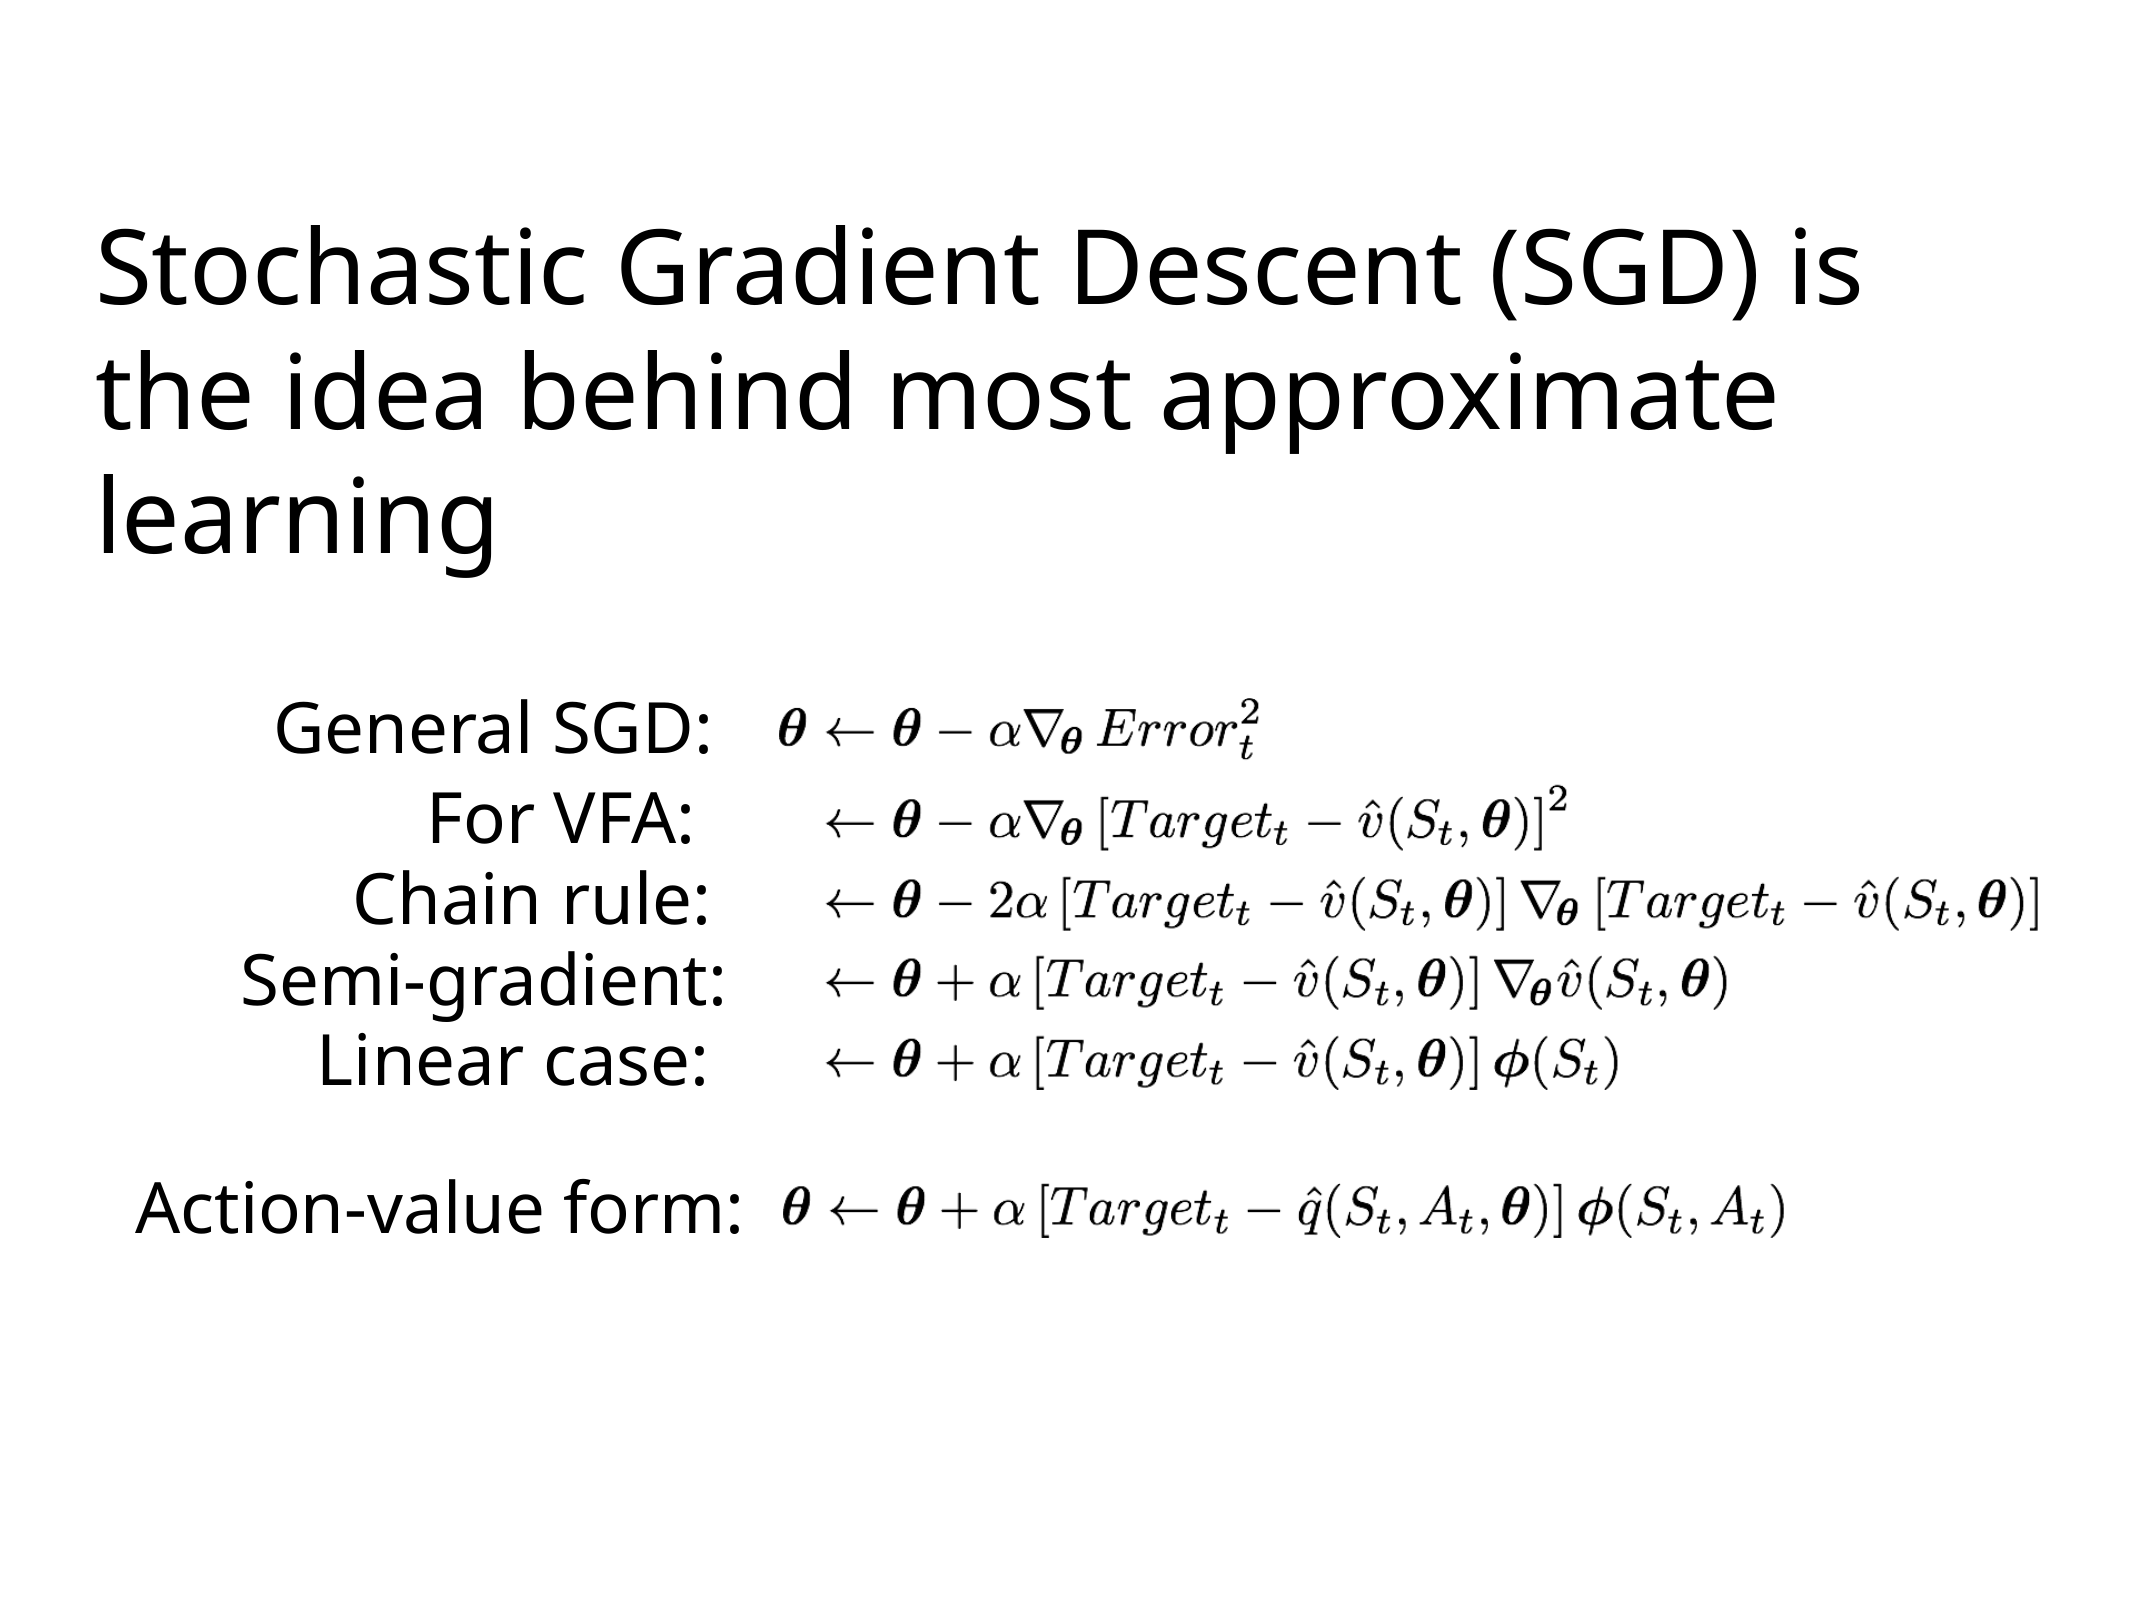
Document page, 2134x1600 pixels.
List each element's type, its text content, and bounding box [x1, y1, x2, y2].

text_box Chain rule: [346, 847, 718, 928]
text_box Action-value form: [129, 1156, 752, 1255]
text_box General SGD: [266, 676, 720, 774]
text_box For VFA: [420, 766, 703, 847]
picture [778, 698, 2041, 1090]
text_box Linear case: [310, 1008, 717, 1106]
text_box Semi-gradient: [234, 928, 734, 1026]
picture [782, 1183, 1787, 1239]
title Stochastic Gradient Descent (SGD) is the idea behind most approximate learning [88, 254, 2043, 521]
